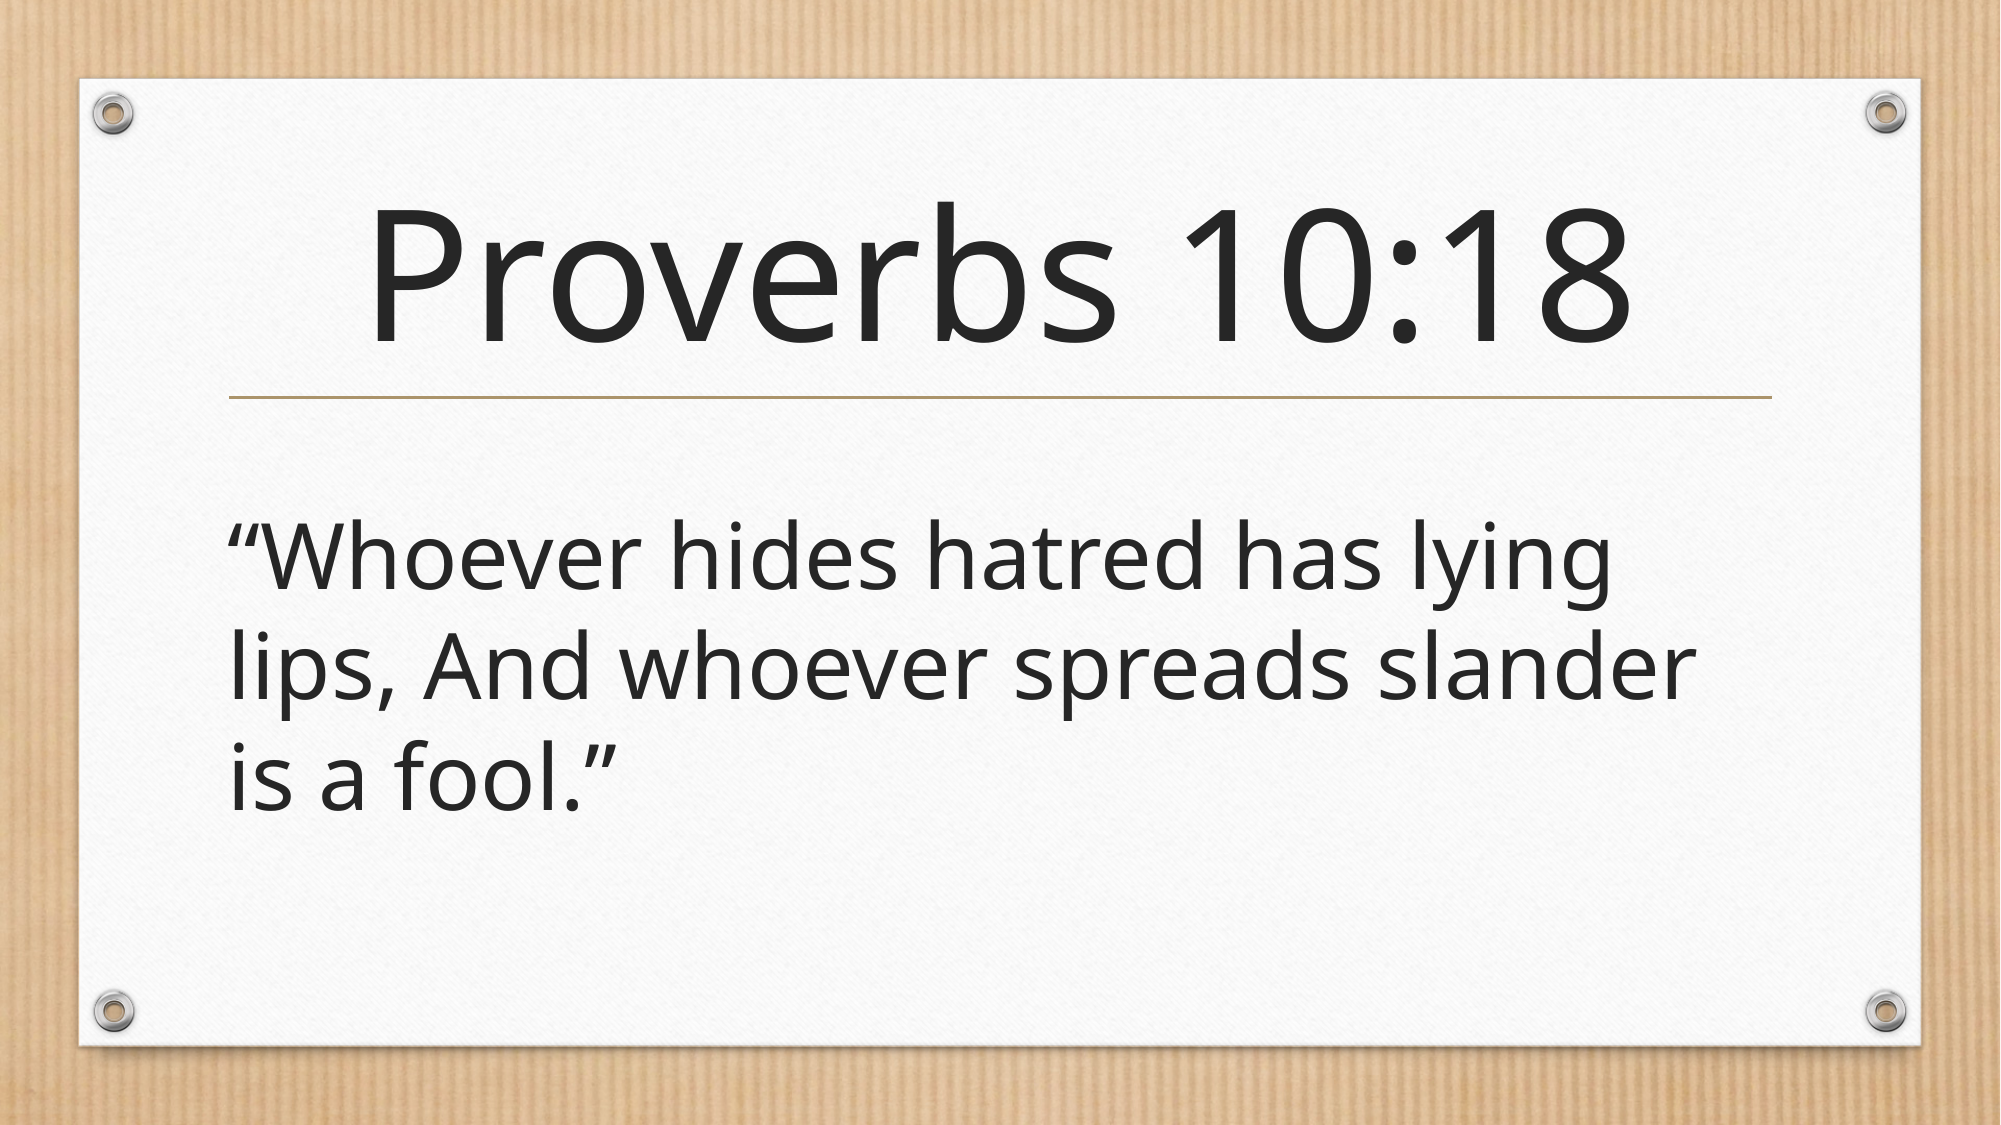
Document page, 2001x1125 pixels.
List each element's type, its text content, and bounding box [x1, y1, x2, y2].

title Proverbs 10:18 [212, 161, 1788, 375]
picture [0, 0, 2001, 1125]
list “Whoever hides hatred has lying lips, And whoever spreads slander is a fool.” [212, 490, 1788, 964]
